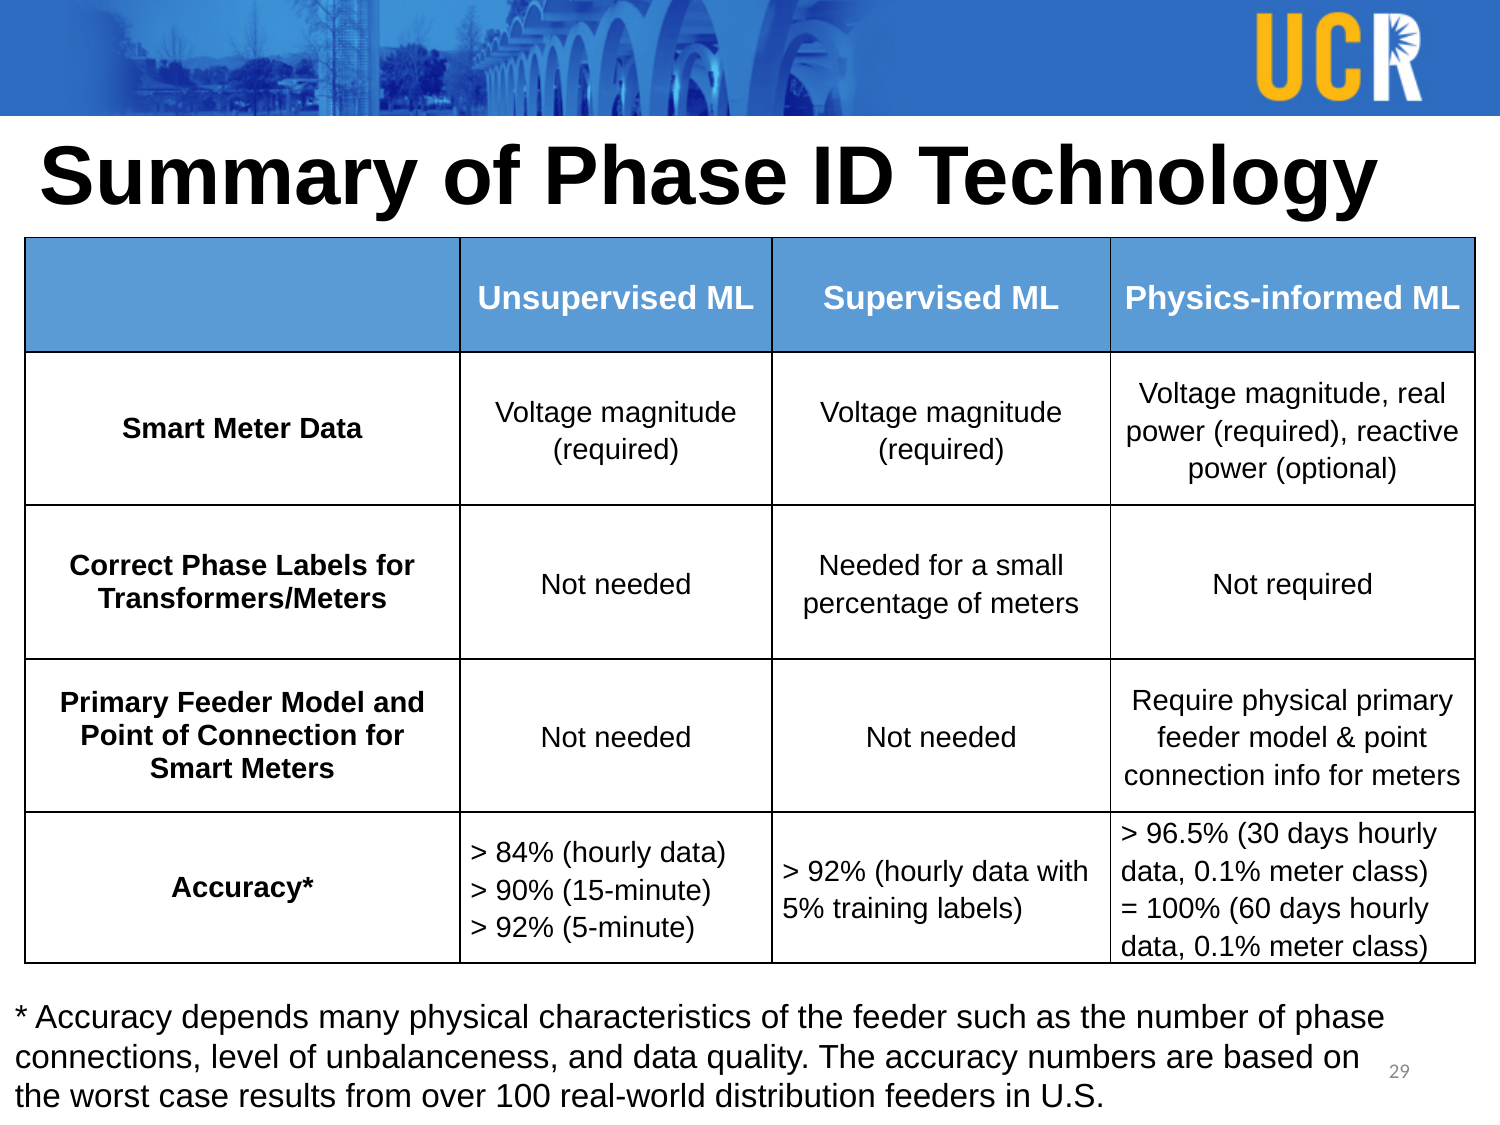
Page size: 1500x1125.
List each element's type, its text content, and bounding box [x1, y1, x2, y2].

slide_number 29 [1074, 1050, 1425, 1100]
table_cell Correct Phase Labels for Transformers/Meters [26, 506, 459, 658]
table_cell Voltage magnitude (required) [773, 353, 1110, 504]
table_cell Not needed [461, 506, 771, 658]
picture [0, 0, 1500, 116]
table_cell Require physical primary feeder model & point connection info for meters [1111, 660, 1474, 811]
table_header [26, 238, 459, 351]
table_header Supervised ML [773, 238, 1110, 351]
table_header Unsupervised ML [461, 238, 771, 351]
table_cell Needed for a small percentage of meters [773, 506, 1110, 658]
table_cell Not required [1111, 506, 1474, 658]
table_cell Not needed [461, 660, 771, 811]
table_cell Smart Meter Data [26, 353, 459, 504]
text_box * Accuracy depends many physical characteristics of the feeder such as the number of phase connections, level of unbalanceness, and data quality. The accuracy numbers are based on the worst case results from over 100 real-world distribution feeders in U.S. [0, 987, 1425, 1122]
table_cell Voltage magnitude (required) [461, 353, 771, 504]
table_cell > 92% (hourly data with 5% training labels) [773, 813, 1110, 962]
table_cell Primary Feeder Model and Point of Connection for Smart Meters [26, 660, 459, 811]
table_cell > 84% (hourly data) > 90% (15-minute) > 92% (5-minute) [461, 813, 771, 962]
table_cell Not needed [773, 660, 1110, 811]
table_cell Voltage magnitude, real power (required), reactive power (optional) [1111, 353, 1474, 504]
table_cell Accuracy* [26, 813, 459, 962]
table_header Physics-informed ML [1111, 238, 1474, 351]
text_box Summary of Phase ID Technology [24, 137, 1400, 229]
table_cell > 96.5% (30 days hourly data, 0.1% meter class) = 100% (60 days hourly data, 0.1% meter class) [1111, 813, 1474, 962]
